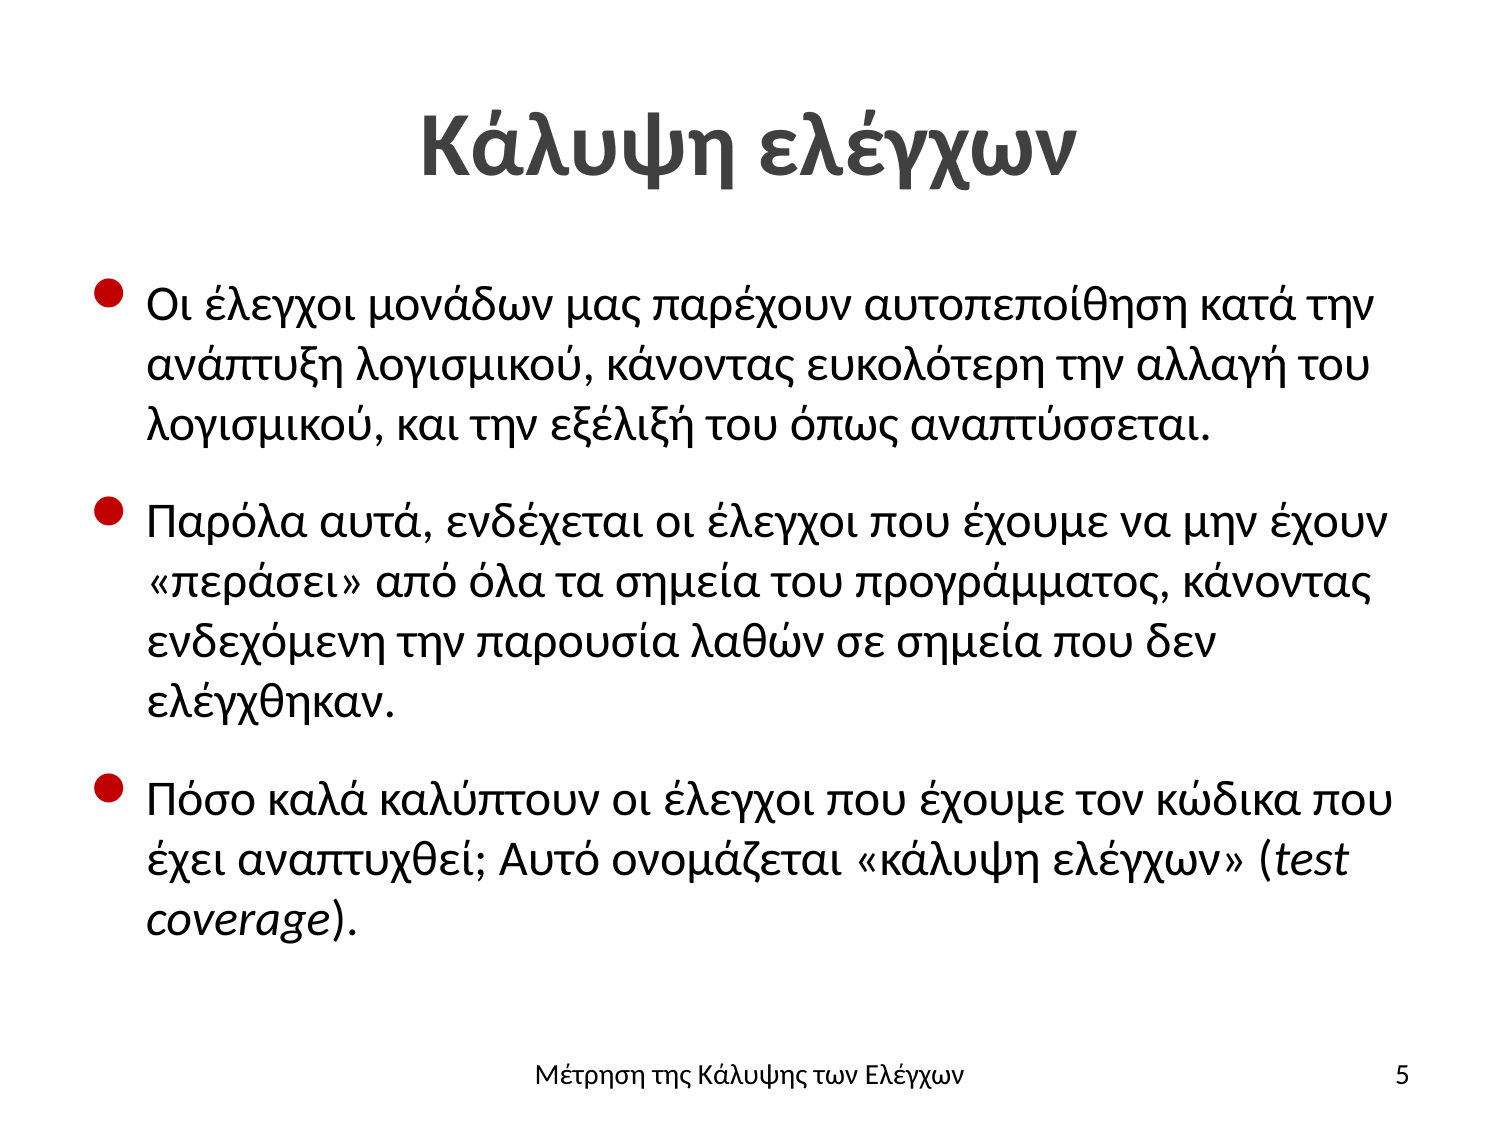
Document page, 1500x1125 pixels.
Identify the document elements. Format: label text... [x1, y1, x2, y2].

list Οι έλεγχοι μονάδων μας παρέχουν αυτοπεποίθηση κατά την ανάπτυξη λογισμικού, κάνοντας ευκολότερη την αλλαγή του λογισμικού, και την εξέλιξή του όπως αναπτύσσεται. Παρόλα αυτά, ενδέχεται οι έλεγχοι που έχουμε να μην έχουν «περάσει» από όλα τα σημεία του προγράμματος, κάνοντας ενδεχόμενη την παρουσία λαθών σε σημεία που δεν ελέγχθηκαν. Πόσο καλά καλύπτουν οι έλεγχοι που έχουμε τον κώδικα που έχει αναπτυχθεί; Αυτό ονομάζεται «κάλυψη ελέγχων» (test coverage). [75, 262, 1425, 1005]
slide_number 5 [1074, 1042, 1425, 1103]
footer Μέτρηση της Κάλυψης των Ελέγχων [512, 1042, 988, 1103]
title Κάλυψη ελέγχων [75, 45, 1425, 233]
